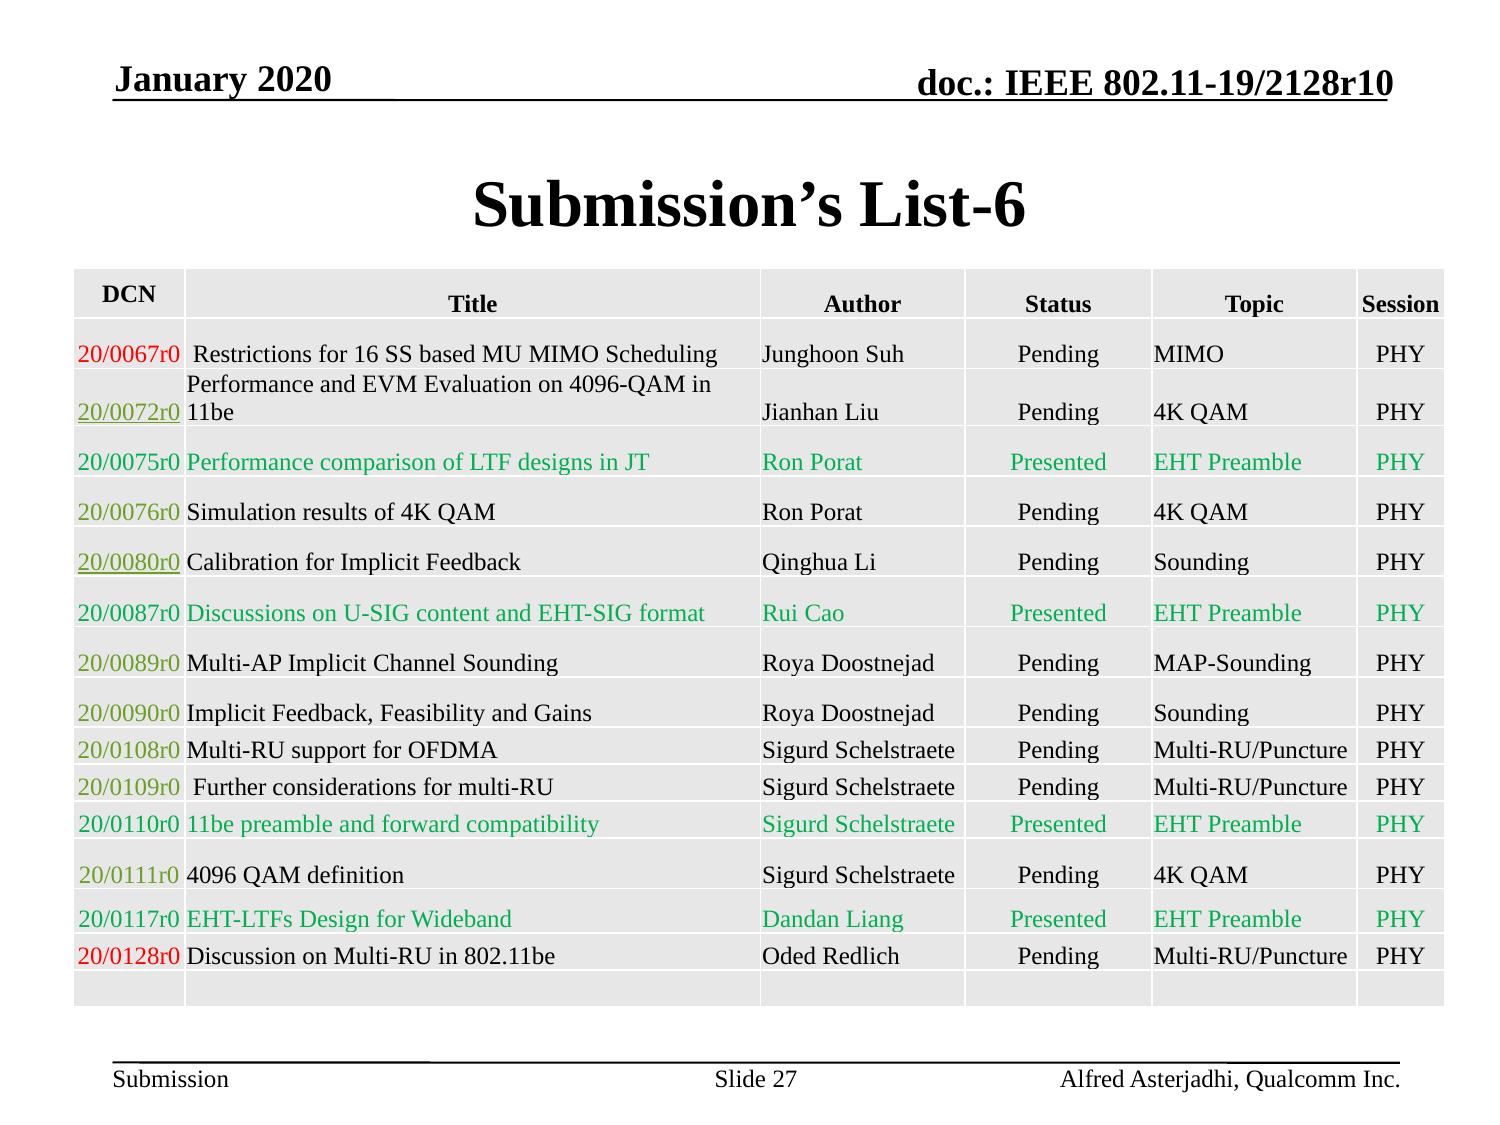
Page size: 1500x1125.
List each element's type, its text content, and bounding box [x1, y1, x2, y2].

table_cell 20/0109r0 [74, 765, 184, 800]
table_cell Presented [966, 577, 1151, 626]
table_cell [1153, 971, 1356, 1006]
table_cell 20/0089r0 [74, 627, 184, 676]
table_cell Ron Porat [761, 477, 964, 525]
table_cell Sigurd Schelstraete [761, 728, 964, 763]
table_cell Restrictions for 16 SS based MU MIMO Scheduling [186, 319, 760, 368]
table_cell EHT Preamble [1153, 889, 1356, 932]
table_cell Ron Porat [761, 426, 964, 475]
table_cell Pending [966, 319, 1151, 368]
table_cell Pending [966, 839, 1151, 888]
table_cell Pending [966, 678, 1151, 726]
table_header Status [966, 269, 1151, 317]
table_cell Multi-AP Implicit Channel Sounding [186, 627, 760, 676]
table_cell Discussions on U-SIG content and EHT-SIG format [186, 577, 760, 626]
table_cell 11be preamble and forward compatibility [186, 802, 760, 837]
table_cell Sounding [1153, 527, 1356, 575]
table_cell PHY [1358, 527, 1444, 575]
table_cell [966, 971, 1151, 1006]
table_cell Pending [966, 934, 1151, 969]
footer Alfred Asterjadhi, Qualcomm Inc. [878, 1061, 1402, 1093]
table_cell [761, 971, 964, 1006]
table_cell PHY [1358, 369, 1444, 425]
table_cell MAP-Sounding [1153, 627, 1356, 676]
table_cell Roya Doostnejad [761, 627, 964, 676]
table_cell 20/0111r0 [74, 839, 184, 888]
table_header Session [1358, 269, 1444, 317]
table_cell 20/0108r0 [74, 728, 184, 763]
table_cell Multi-RU/Puncture [1153, 765, 1356, 800]
slide_number Slide 27 [712, 1061, 800, 1123]
table_cell PHY [1358, 934, 1444, 969]
table_cell MIMO [1153, 319, 1356, 368]
table_cell Pending [966, 527, 1151, 575]
table_cell 20/0128r0 [74, 934, 184, 969]
title Submission’s List-6 [112, 112, 1388, 267]
table_cell PHY [1358, 839, 1444, 888]
table_cell Oded Redlich [761, 934, 964, 969]
table_cell PHY [1358, 802, 1444, 837]
table_cell [74, 971, 184, 1006]
table_cell EHT Preamble [1153, 802, 1356, 837]
table_cell 20/0117r0 [74, 889, 184, 932]
table_cell Jianhan Liu [761, 369, 964, 425]
table_cell Qinghua Li [761, 527, 964, 575]
table_cell PHY [1358, 627, 1444, 676]
table_cell Junghoon Suh [761, 319, 964, 368]
table_cell EHT Preamble [1153, 577, 1356, 626]
table_cell Further considerations for multi-RU [186, 765, 760, 800]
table_cell Sigurd Schelstraete [761, 802, 964, 837]
table_header Author [761, 269, 964, 317]
table_cell PHY [1358, 577, 1444, 626]
table_cell 20/0110r0 [74, 802, 184, 837]
table_cell Calibration for Implicit Feedback [186, 527, 760, 575]
table_cell Roya Doostnejad [761, 678, 964, 726]
table_cell PHY [1358, 765, 1444, 800]
table_cell 4K QAM [1153, 839, 1356, 888]
table_header DCN [74, 269, 184, 317]
table_cell 20/0090r0 [74, 678, 184, 726]
table_cell Multi-RU/Puncture [1153, 728, 1356, 763]
table_cell 20/0072r0 [74, 369, 184, 425]
table_cell [186, 971, 760, 1006]
table_cell Sigurd Schelstraete [761, 839, 964, 888]
table_cell PHY [1358, 426, 1444, 475]
table_cell Multi-RU/Puncture [1153, 934, 1356, 969]
table_cell Pending [966, 369, 1151, 425]
table_cell PHY [1358, 678, 1444, 726]
table_cell 20/0067r0 [74, 319, 184, 368]
table_cell Sounding [1153, 678, 1356, 726]
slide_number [114, 54, 423, 100]
table_cell 20/0080r0 [74, 527, 184, 575]
table_header Topic [1153, 269, 1356, 317]
table_cell 20/0075r0 [74, 426, 184, 475]
table_cell Performance comparison of LTF designs in JT [186, 426, 760, 475]
table_cell Pending [966, 627, 1151, 676]
table_cell Presented [966, 802, 1151, 837]
table_cell 20/0087r0 [74, 577, 184, 626]
table_cell 4K QAM [1153, 477, 1356, 525]
table_cell Presented [966, 889, 1151, 932]
table_cell PHY [1358, 319, 1444, 368]
table_cell Dandan Liang [761, 889, 964, 932]
table_cell [1358, 971, 1444, 1006]
table_cell PHY [1358, 728, 1444, 763]
table_cell 4096 QAM definition [186, 839, 760, 888]
table_cell Sigurd Schelstraete [761, 765, 964, 800]
table_cell 4K QAM [1153, 369, 1356, 425]
table_cell Implicit Feedback, Feasibility and Gains [186, 678, 760, 726]
table_cell Rui Cao [761, 577, 964, 626]
table_cell 20/0076r0 [74, 477, 184, 525]
table_cell PHY [1358, 477, 1444, 525]
table_cell PHY [1358, 889, 1444, 932]
table_cell Simulation results of 4K QAM [186, 477, 760, 525]
table_cell Multi-RU support for OFDMA [186, 728, 760, 763]
table_cell Pending [966, 477, 1151, 525]
table_header Title [186, 269, 760, 317]
table_cell Performance and EVM Evaluation on 4096-QAM in 11be [186, 369, 760, 425]
table_cell Presented [966, 426, 1151, 475]
table_cell EHT-LTFs Design for Wideband [186, 889, 760, 932]
table_cell Pending [966, 765, 1151, 800]
table_cell Pending [966, 728, 1151, 763]
table_cell EHT Preamble [1153, 426, 1356, 475]
table_cell Discussion on Multi-RU in 802.11be [186, 934, 760, 969]
